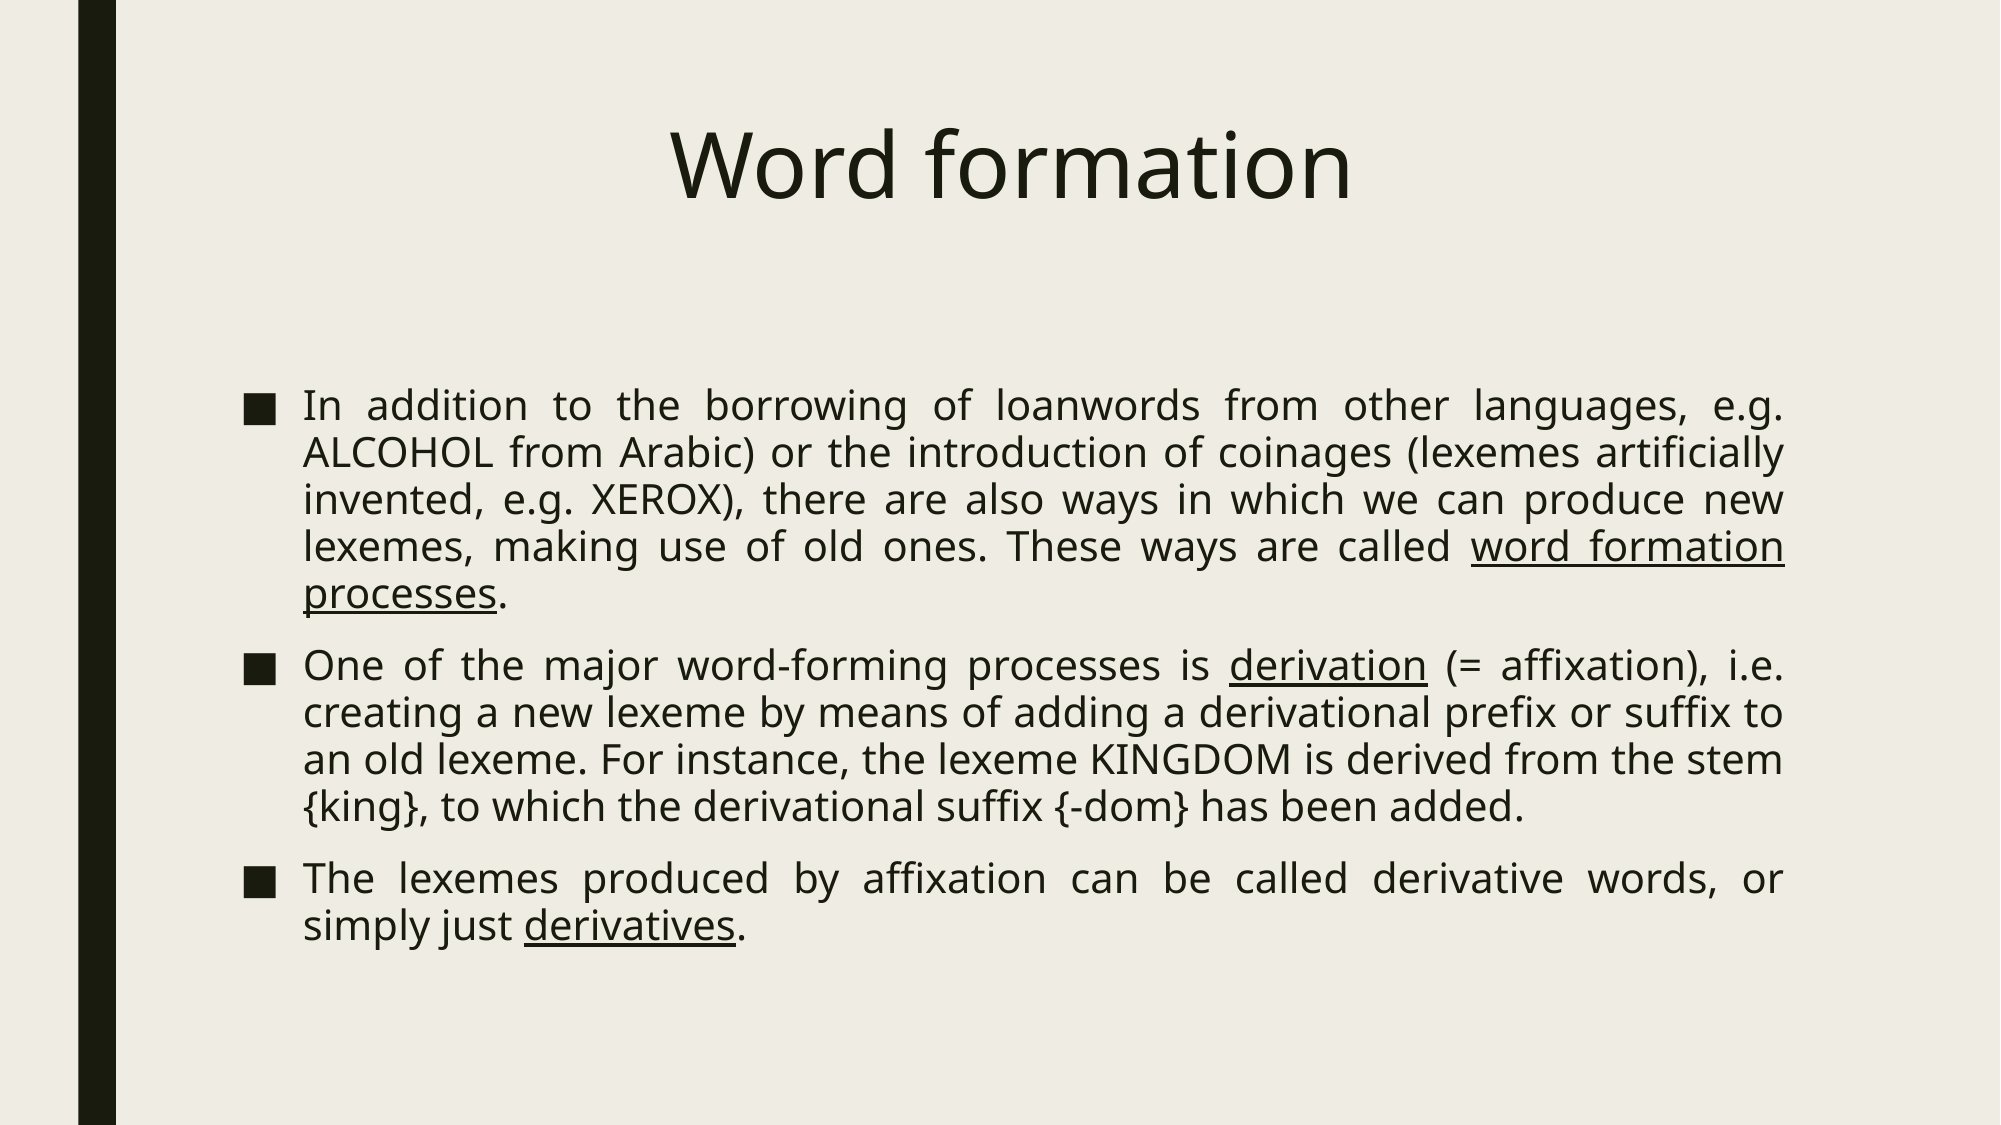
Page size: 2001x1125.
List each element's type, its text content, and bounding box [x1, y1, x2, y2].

title Word formation [225, 112, 1800, 357]
list In addition to the borrowing of loanwords from other languages, e.g. ALCOHOL from Arabic) or the introduction of coinages (lexemes artificially invented, e.g. XEROX), there are also ways in which we can produce new lexemes, making use of old ones. These ways are called word formation processes. One of the major word-forming processes is derivation (= affixation), i.e. creating a new lexeme by means of adding a derivational prefix or suffix to an old lexeme. For instance, the lexeme KINGDOM is derived from the stem {king}, to which the derivational suffix {-dom} has been added. The lexemes produced by affixation can be called derivative words, or simply just derivatives. [225, 375, 1800, 1001]
